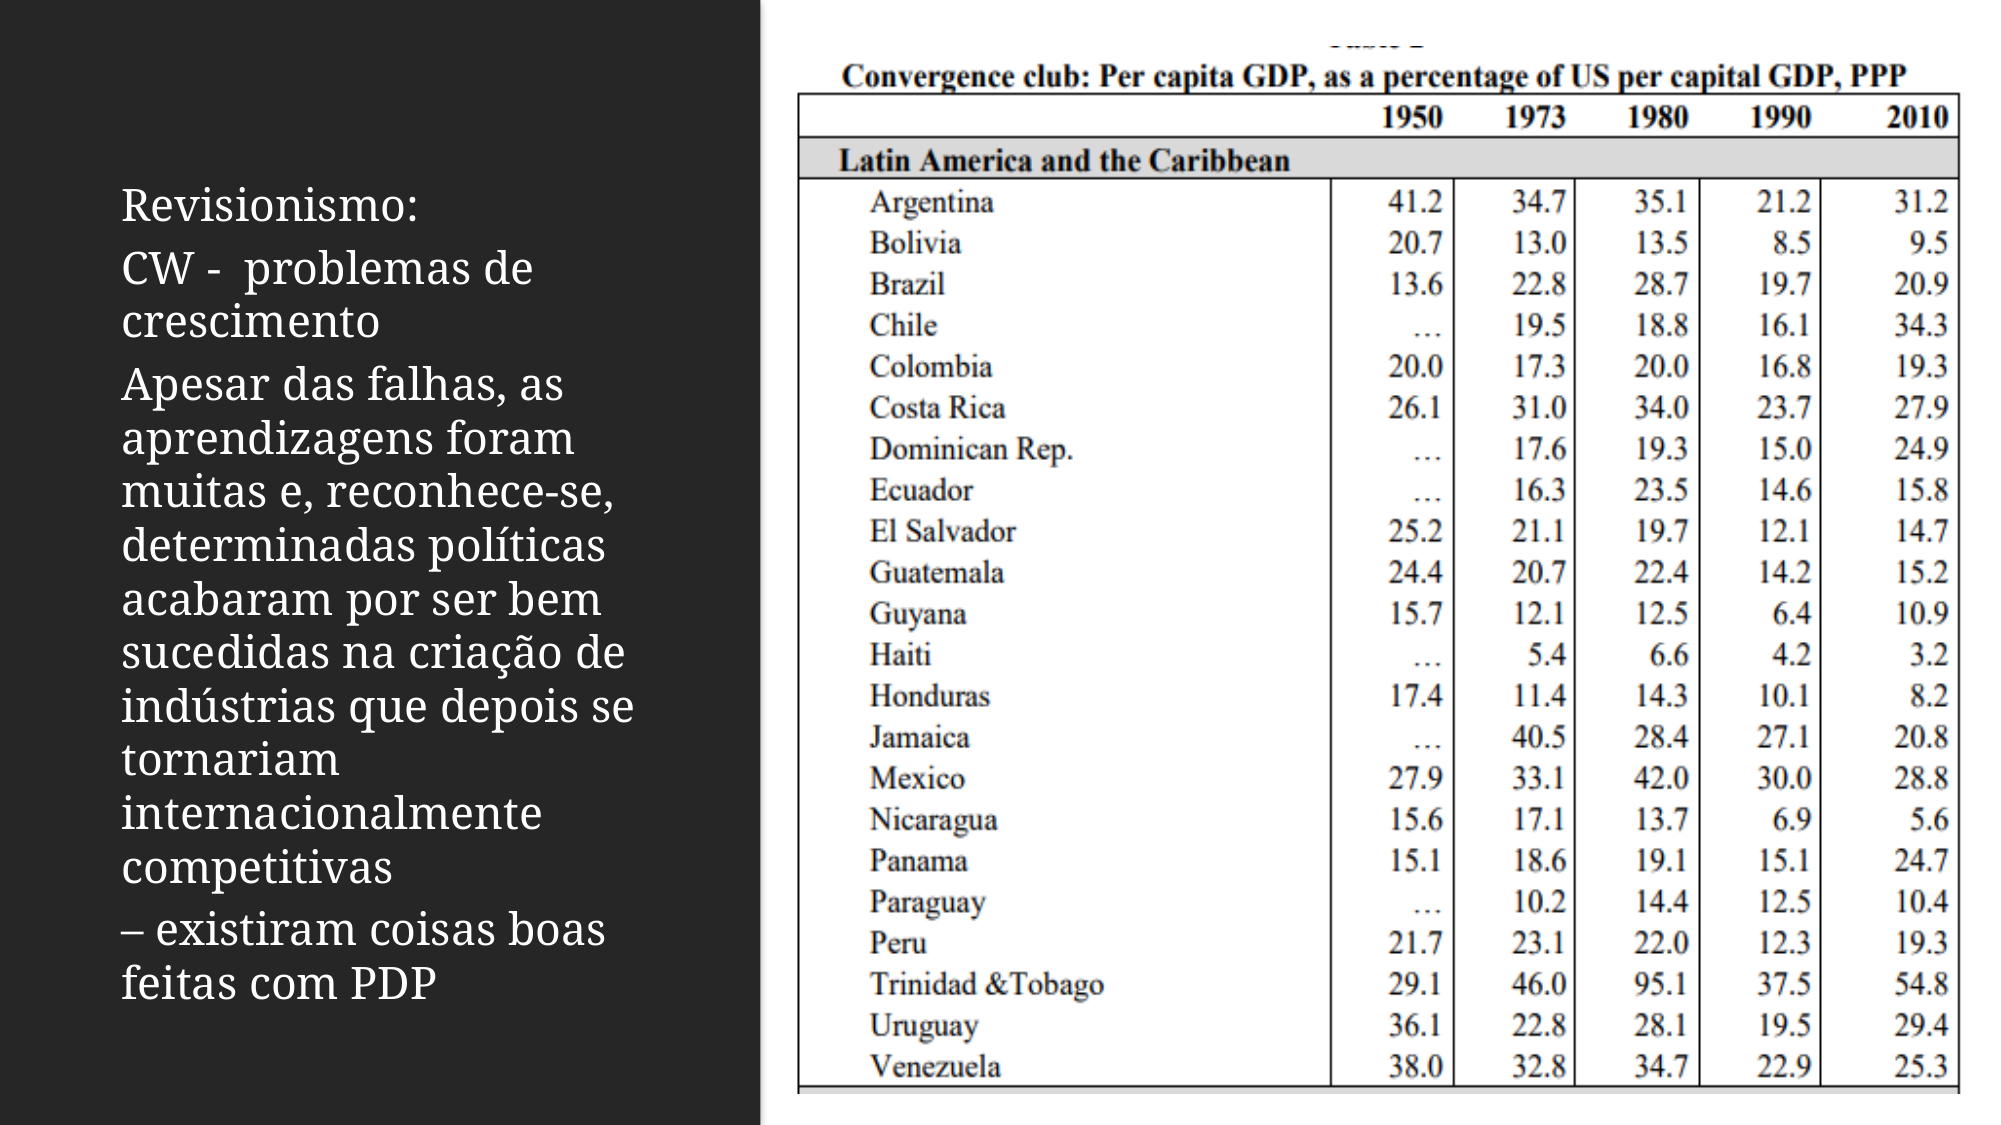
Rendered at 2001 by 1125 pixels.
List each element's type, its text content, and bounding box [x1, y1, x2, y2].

picture [796, 45, 1976, 1095]
text_box [0, 0, 761, 1125]
list Revisionismo: CW - problemas de crescimento Apesar das falhas, as aprendizagens foram muitas e, reconhece-se, determinadas políticas acabaram por ser bem sucedidas na criação de indústrias que depois se tornariam internacionalmente competitivas – existiram coisas boas feitas com PDP [106, 169, 708, 1020]
text_box [764, 0, 2000, 1125]
